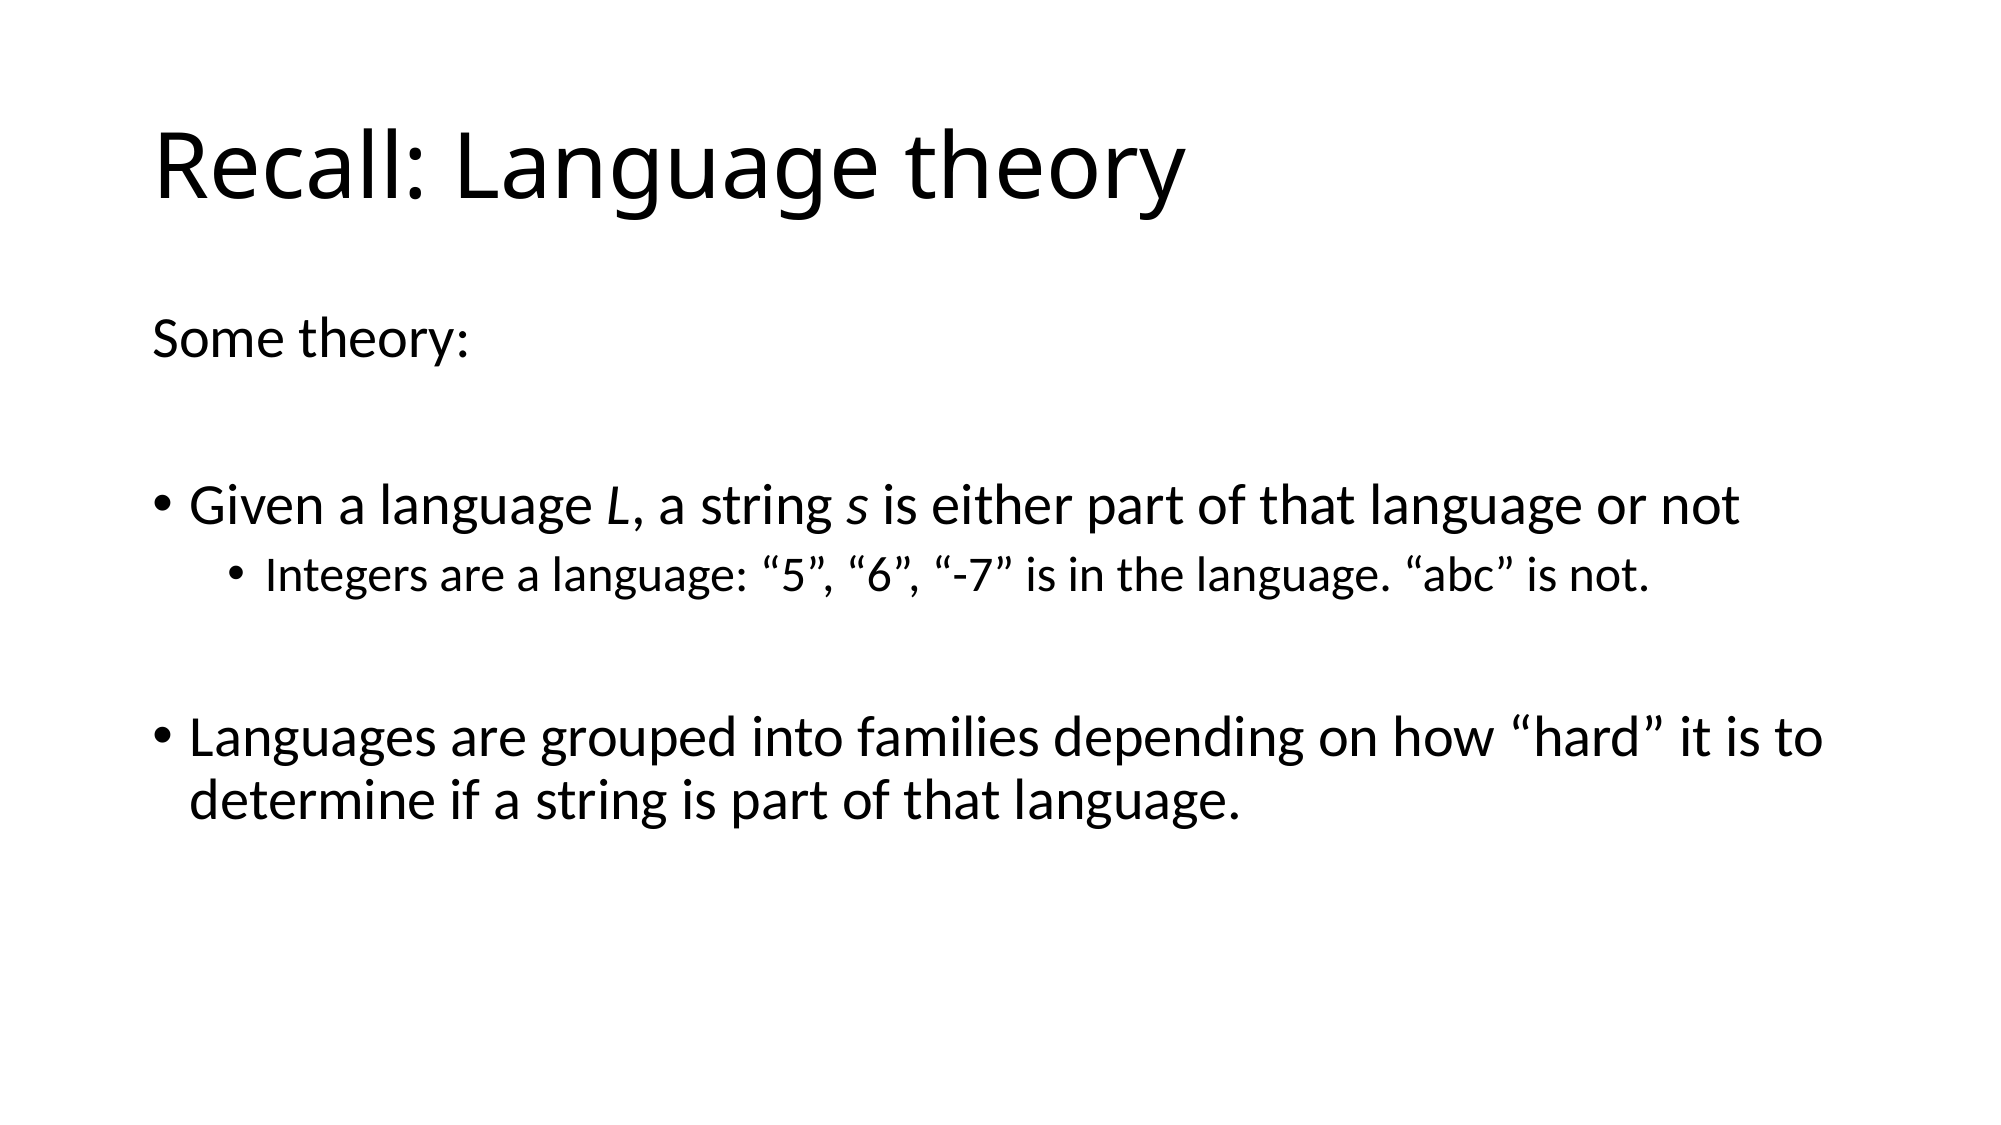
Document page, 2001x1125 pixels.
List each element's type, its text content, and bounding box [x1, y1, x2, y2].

title Recall: Language theory [137, 59, 1863, 278]
list Some theory: Given a language L, a string s is either part of that language or not Integers are a language: “5”, “6”, “-7” is in the language. “abc” is not. Languages are grouped into families depending on how “hard” it is to determine if a string is part of that language. [137, 299, 1863, 1014]
